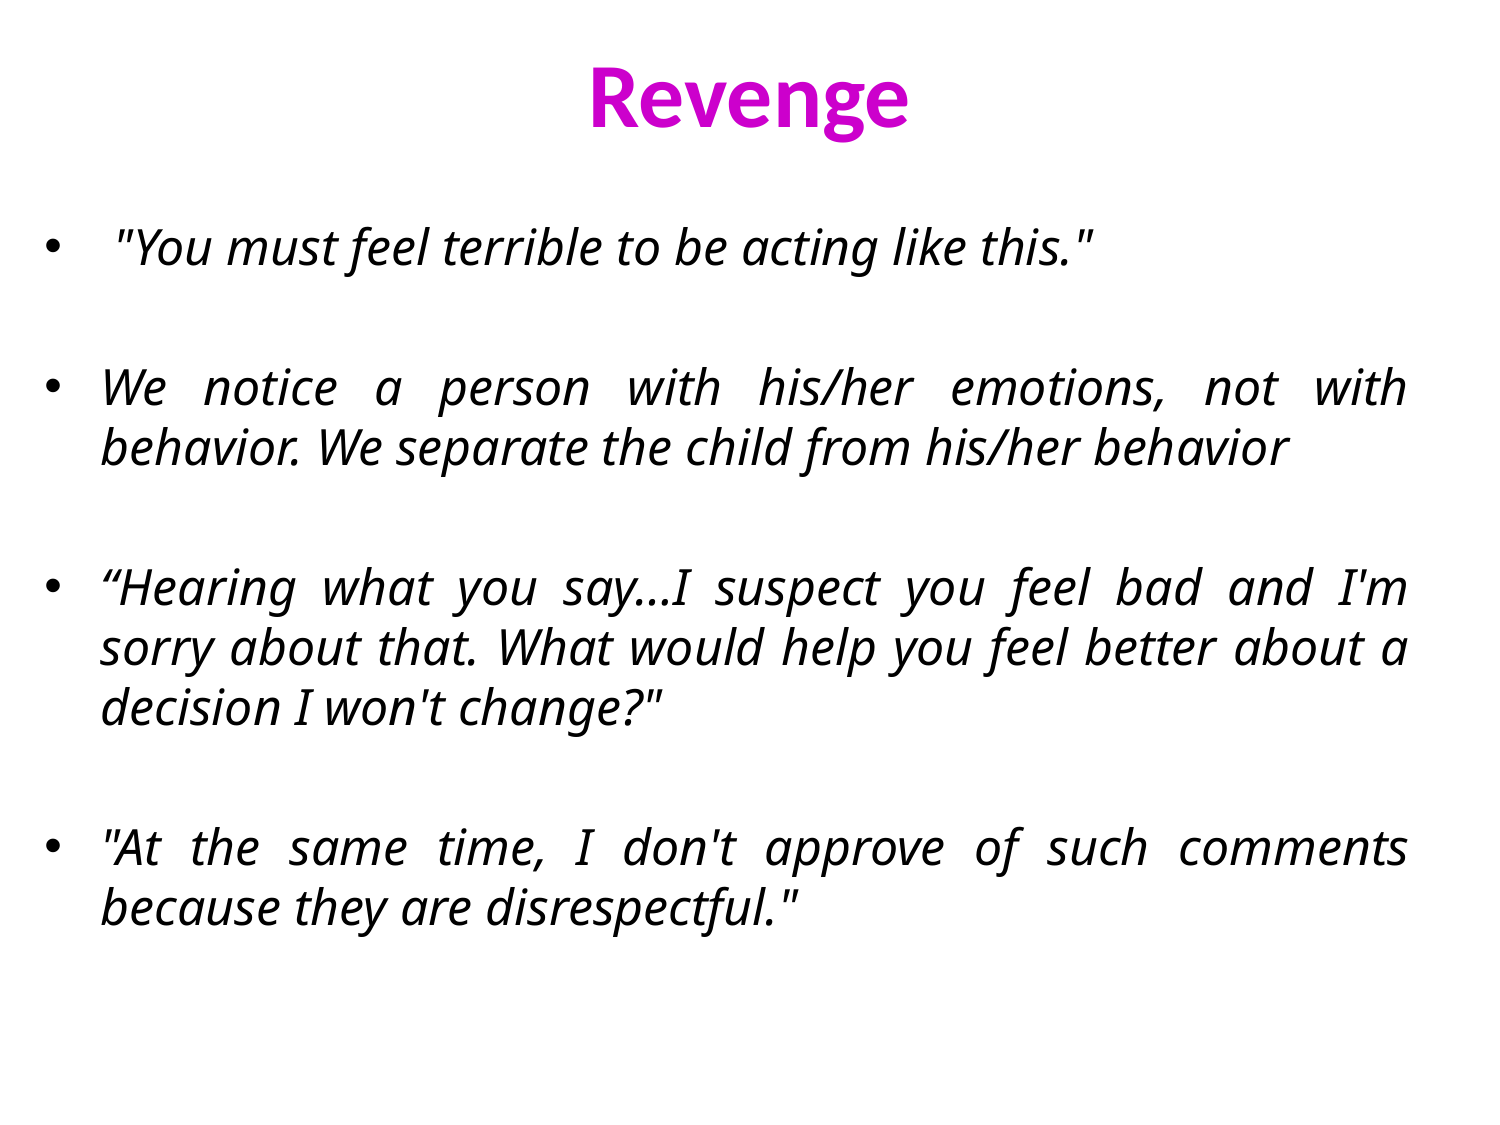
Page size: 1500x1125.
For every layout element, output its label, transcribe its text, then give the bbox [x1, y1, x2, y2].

title Revenge [75, 45, 1425, 138]
list "You must feel terrible to be acting like this." We notice a person with his/her emotions, not with behavior. We separate the child from his/her behavior “Hearing what you say…I suspect you feel bad and I'm sorry about that. What would help you feel better about a decision I won't change?" "At the same time, I don't approve of such comments because they are disrespectful." [29, 208, 1425, 951]
